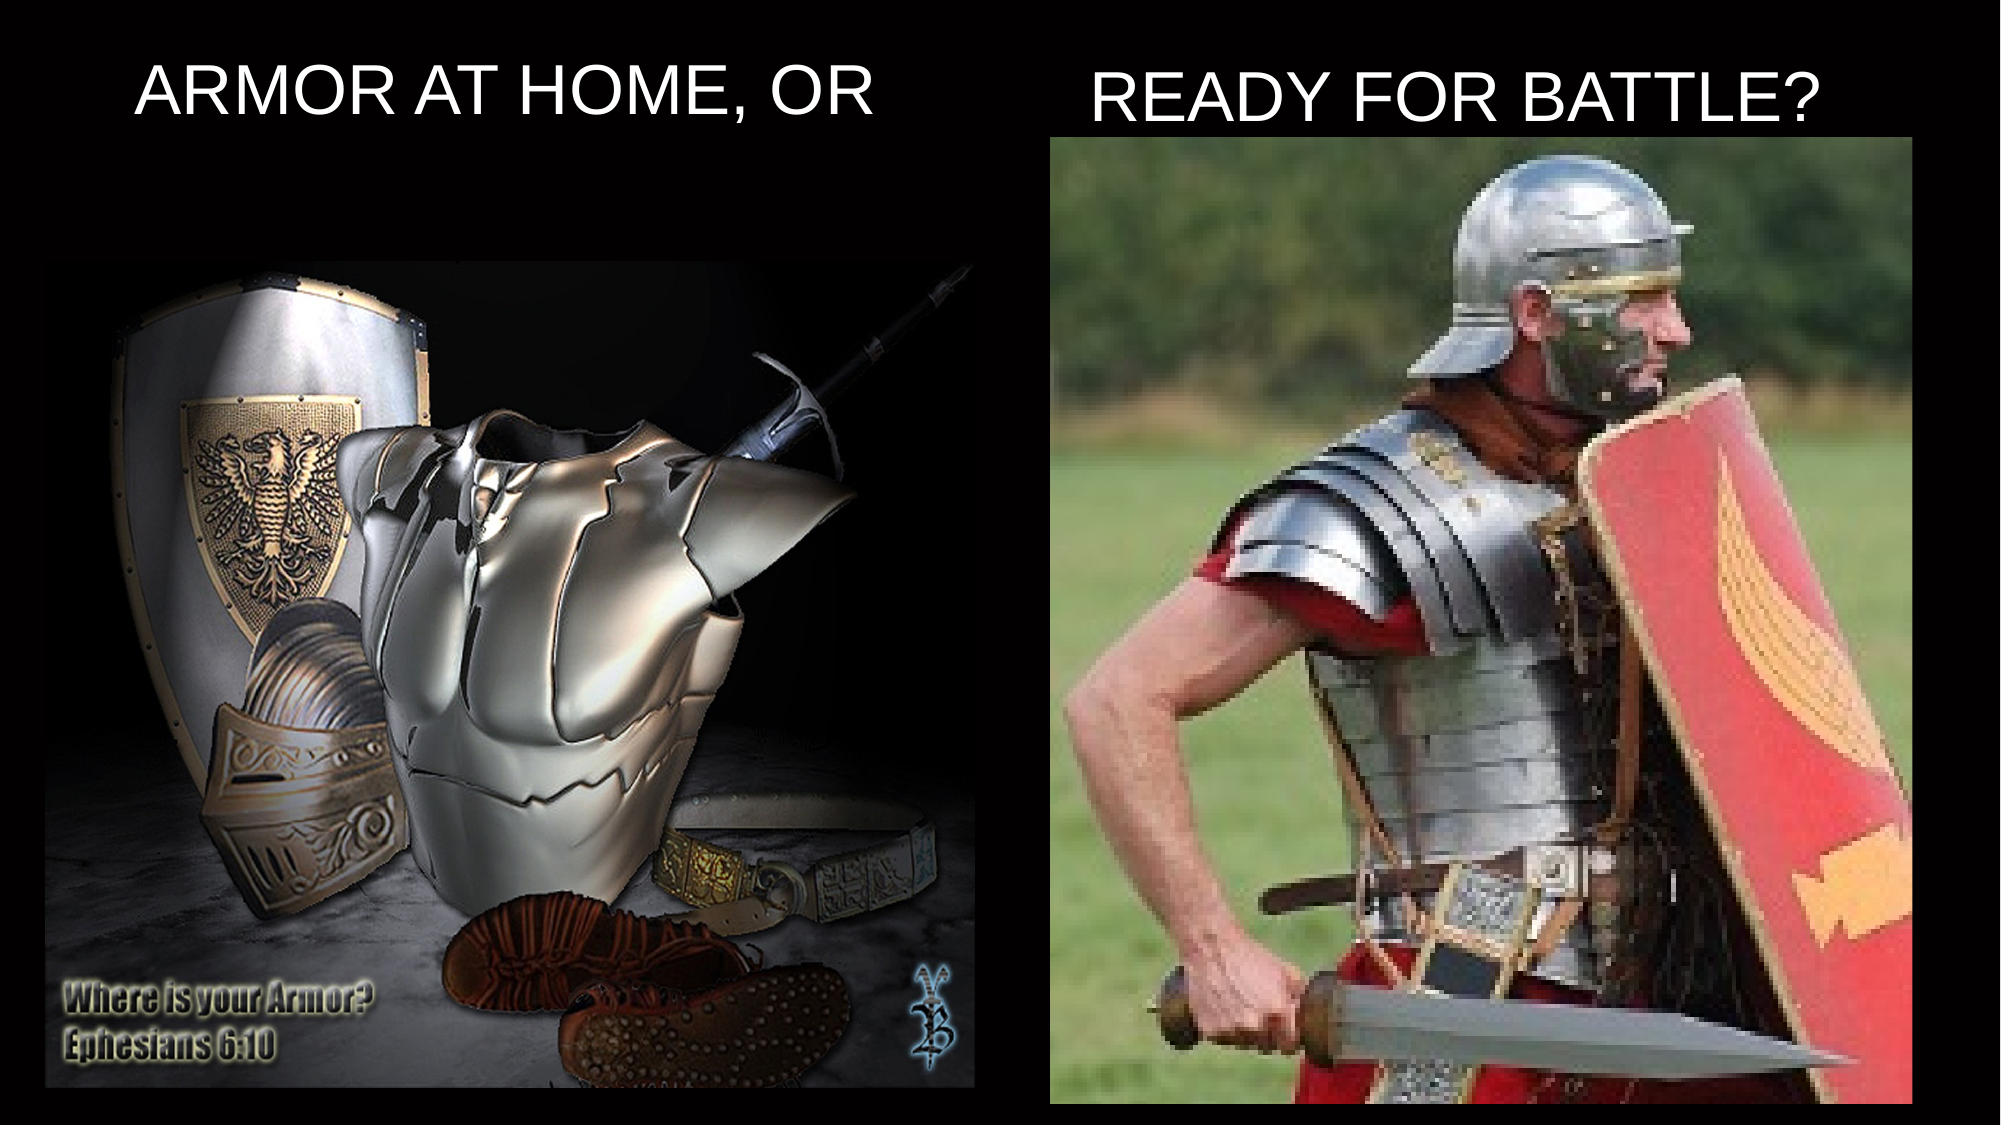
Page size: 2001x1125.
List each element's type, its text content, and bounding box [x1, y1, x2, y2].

picture [0, 0, 2001, 1125]
list ARMOR AT HOME, OR [24, 42, 988, 138]
list READY FOR BATTLE? [974, 49, 1938, 146]
